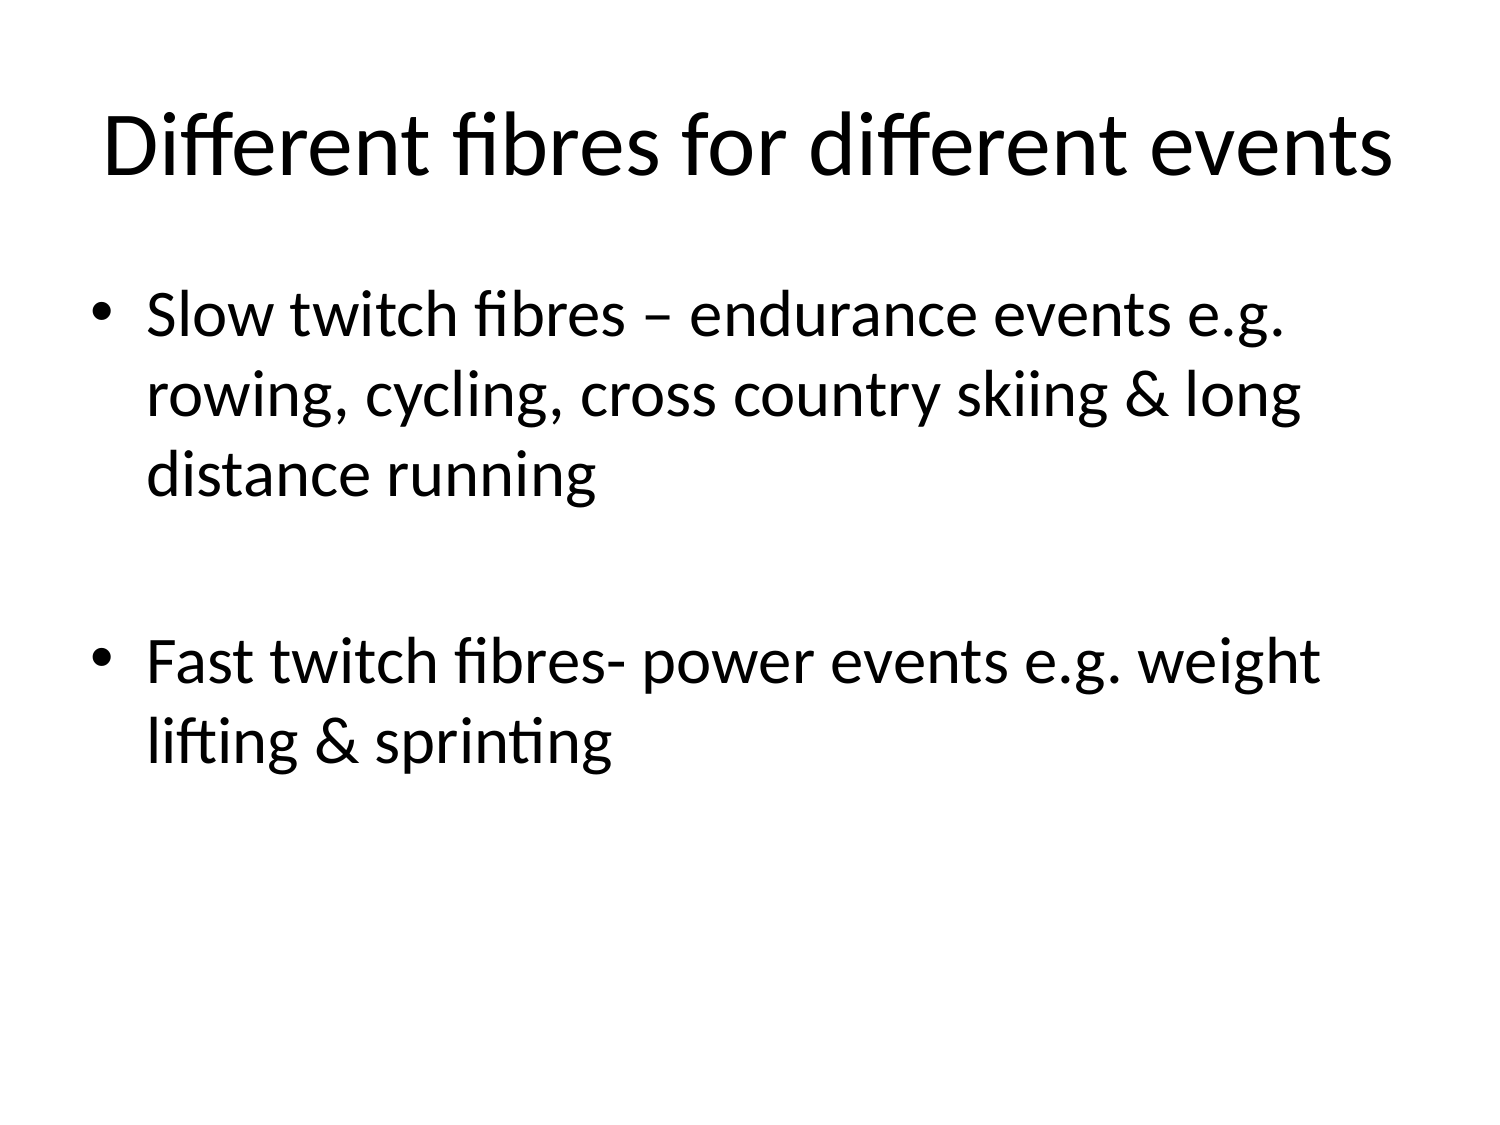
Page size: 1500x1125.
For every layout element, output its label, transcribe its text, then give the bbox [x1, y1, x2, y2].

title Different fibres for different events [75, 45, 1425, 233]
list Slow twitch fibres – endurance events e.g. rowing, cycling, cross country skiing & long distance running Fast twitch fibres- power events e.g. weight lifting & sprinting [75, 262, 1425, 1005]
